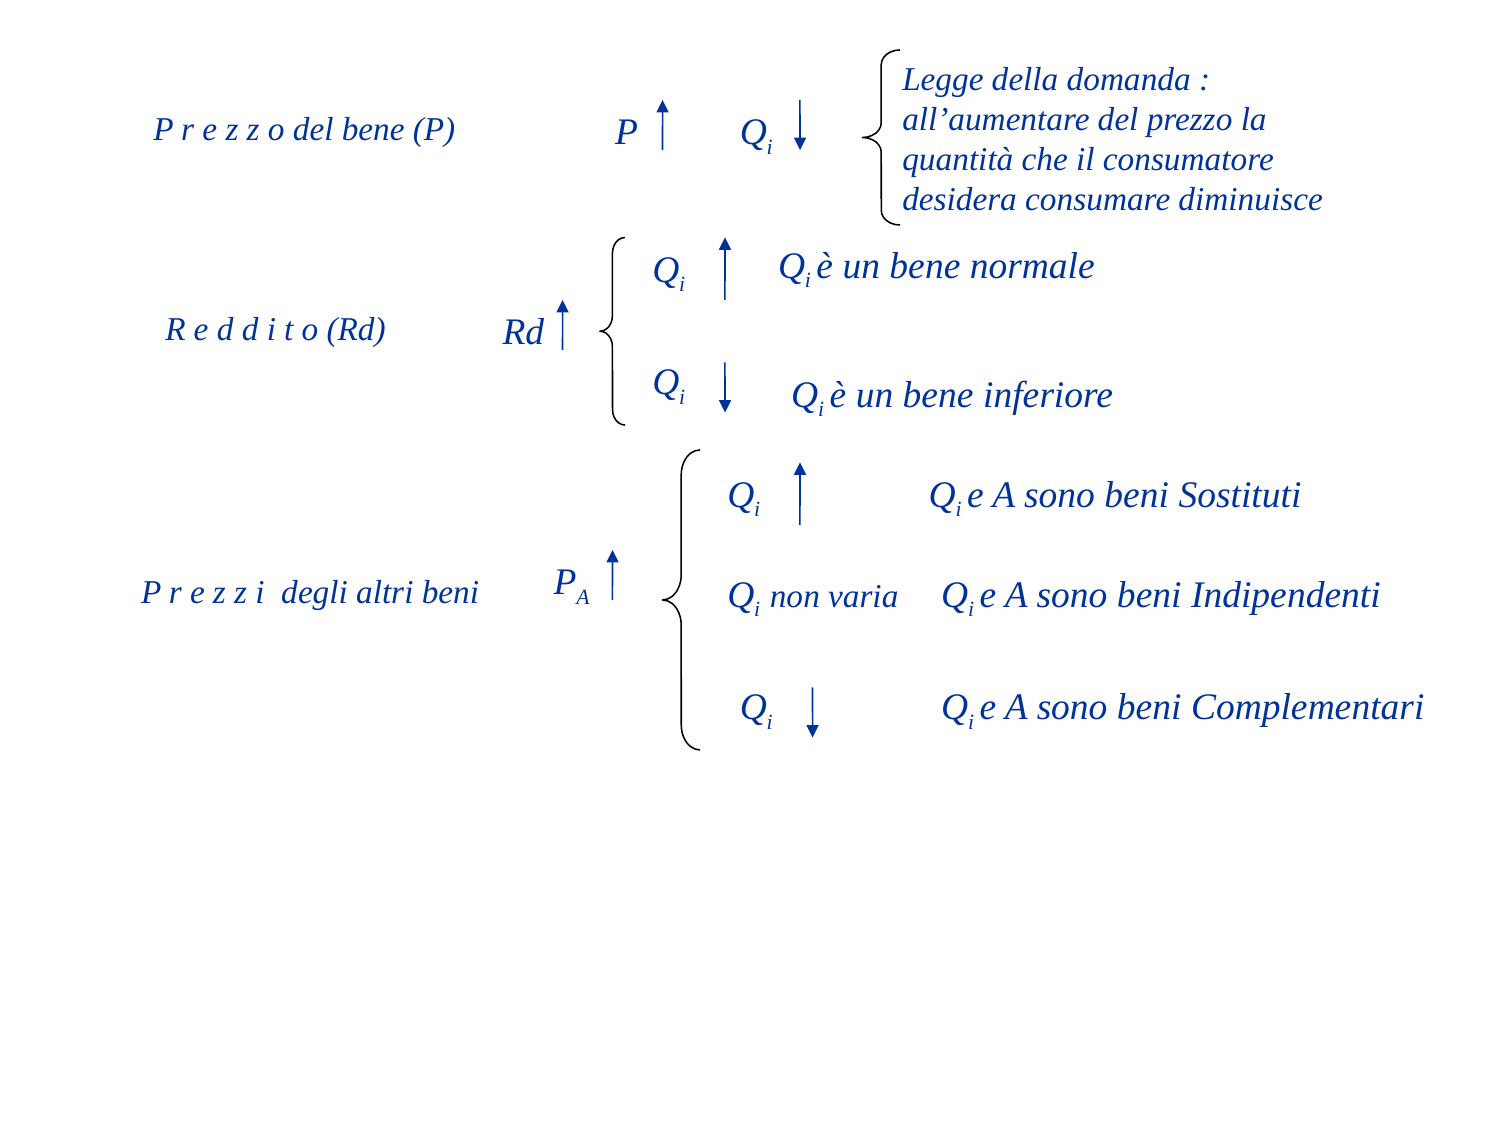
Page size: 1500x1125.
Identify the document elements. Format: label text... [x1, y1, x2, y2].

text_box [662, 449, 700, 750]
text_box Qi e A sono beni Sostituti [913, 462, 1318, 529]
text_box Qi e A sono beni Complementari [926, 674, 1440, 741]
text_box P r e z z i degli altri beni [126, 562, 495, 618]
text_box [724, 674, 813, 738]
text_box Qi e A sono beni Indipendenti [926, 562, 1397, 629]
text_box Qi non varia [712, 562, 925, 629]
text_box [149, 233, 1131, 426]
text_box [712, 462, 801, 526]
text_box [137, 49, 1376, 226]
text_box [537, 549, 613, 611]
